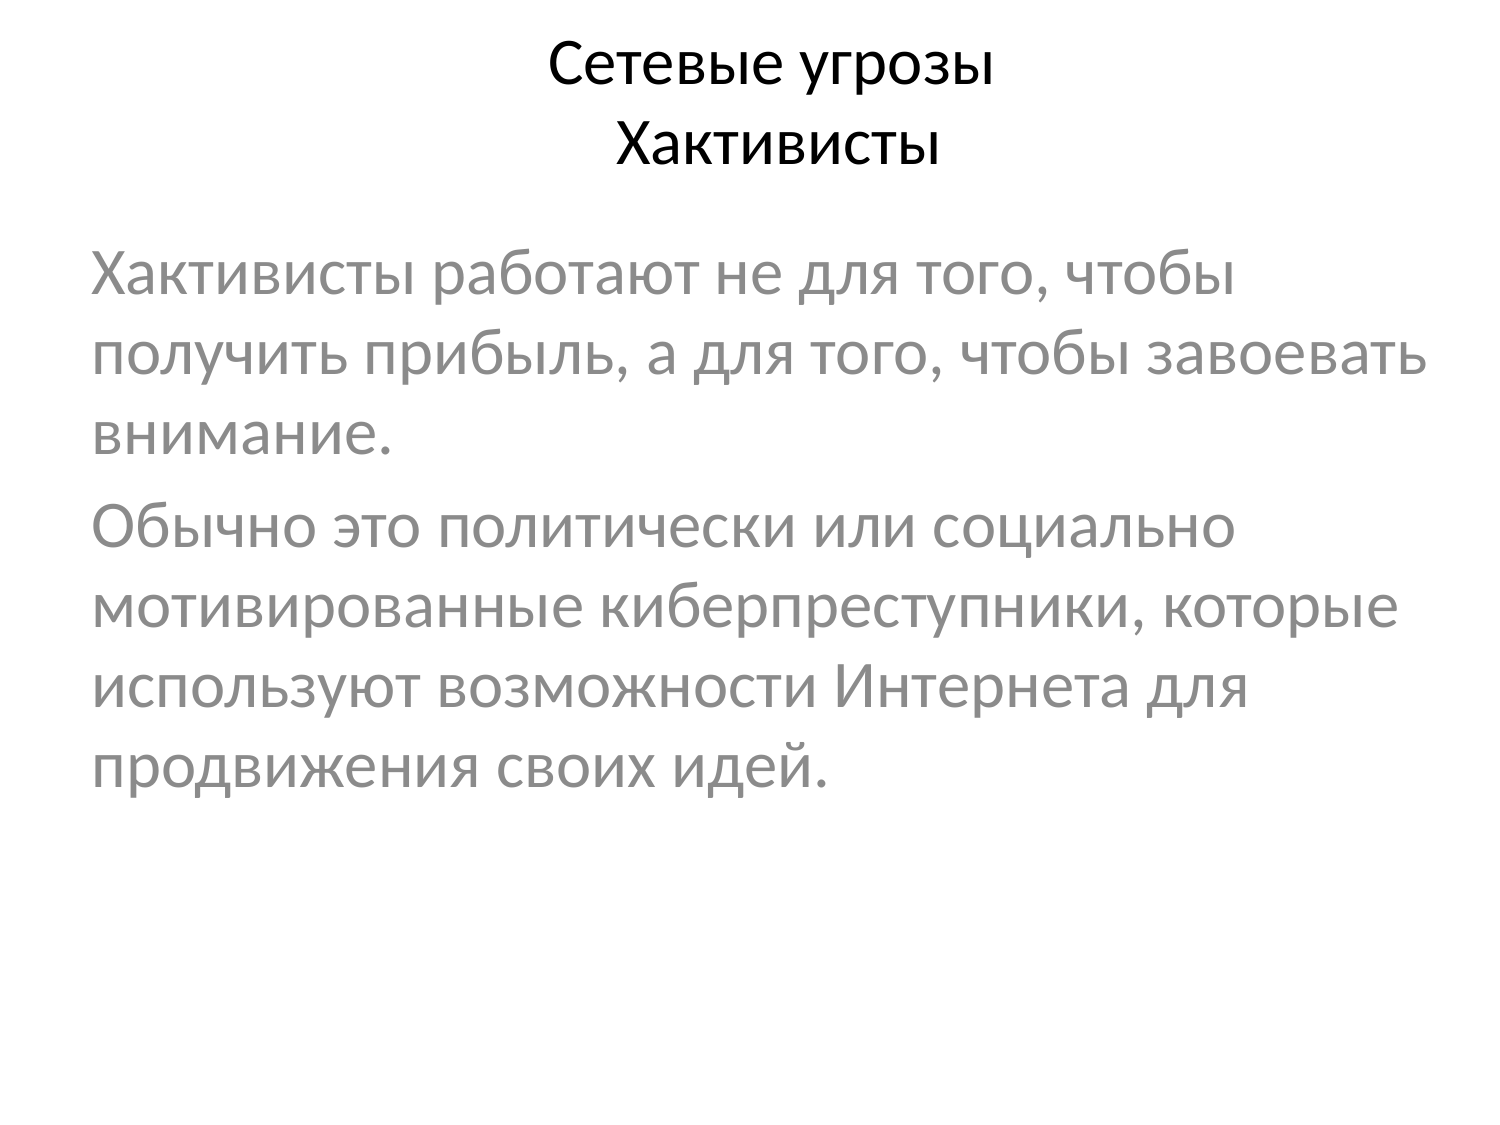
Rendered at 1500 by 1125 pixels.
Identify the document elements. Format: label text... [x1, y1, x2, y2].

title Сетевые угрозы Хактивисты [112, 0, 1447, 197]
subtitle Хактивисты работают не для того, чтобы получить прибыль, а для того, чтобы завоевать внимание. Обычно это политически или социально мотивированные киберпреступники, которые используют возможности Интернета для продвижения своих идей. [76, 219, 1459, 1094]
